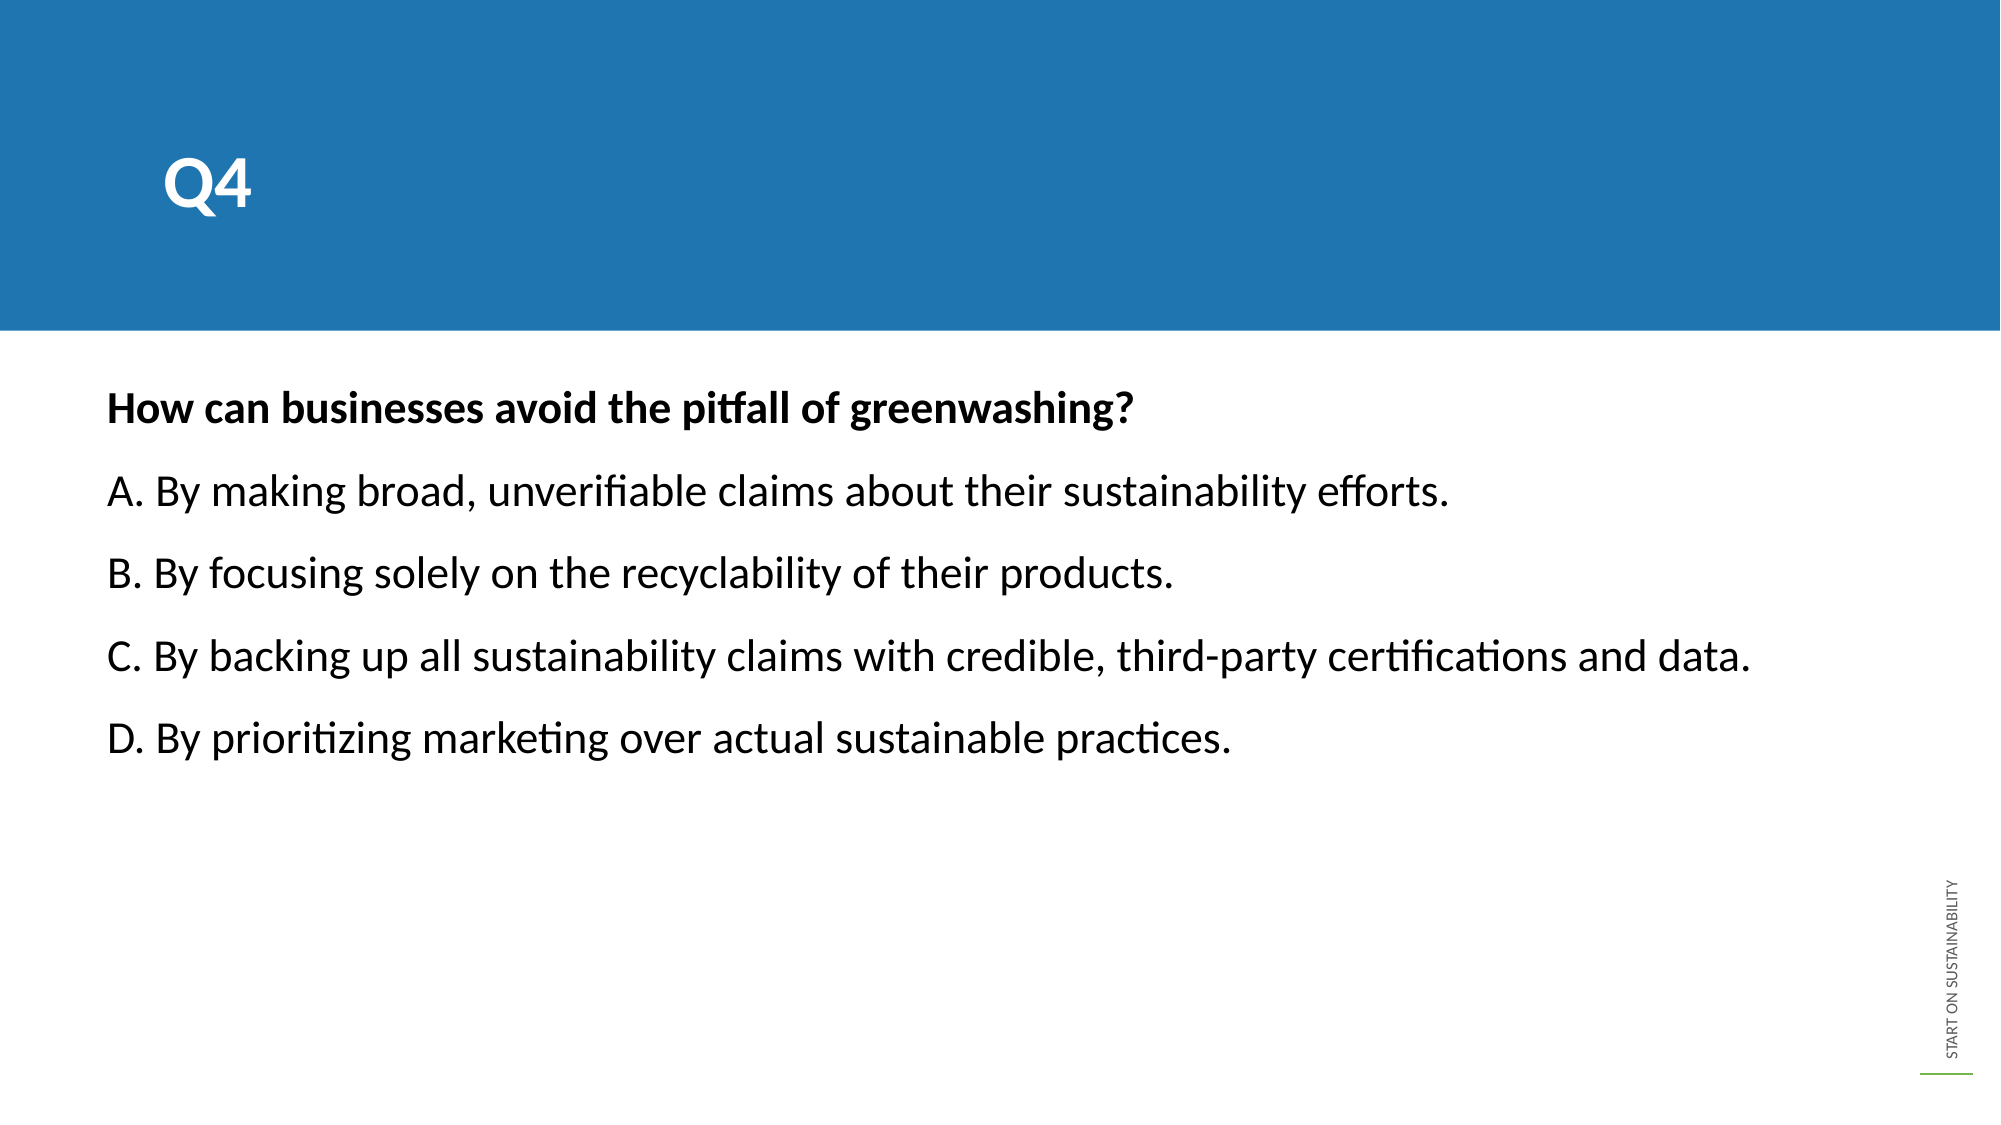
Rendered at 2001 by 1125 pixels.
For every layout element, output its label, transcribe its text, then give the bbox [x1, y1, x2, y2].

list Q4 [148, 135, 1868, 268]
list How can businesses avoid the pitfall of greenwashing? A. By making broad, unverifiable claims about their sustainability efforts. B. By focusing solely on the recyclability of their products. C. By backing up all sustainability claims with credible, third-party certifications and data. D. By prioritizing marketing over actual sustainable practices. [92, 343, 1923, 1024]
